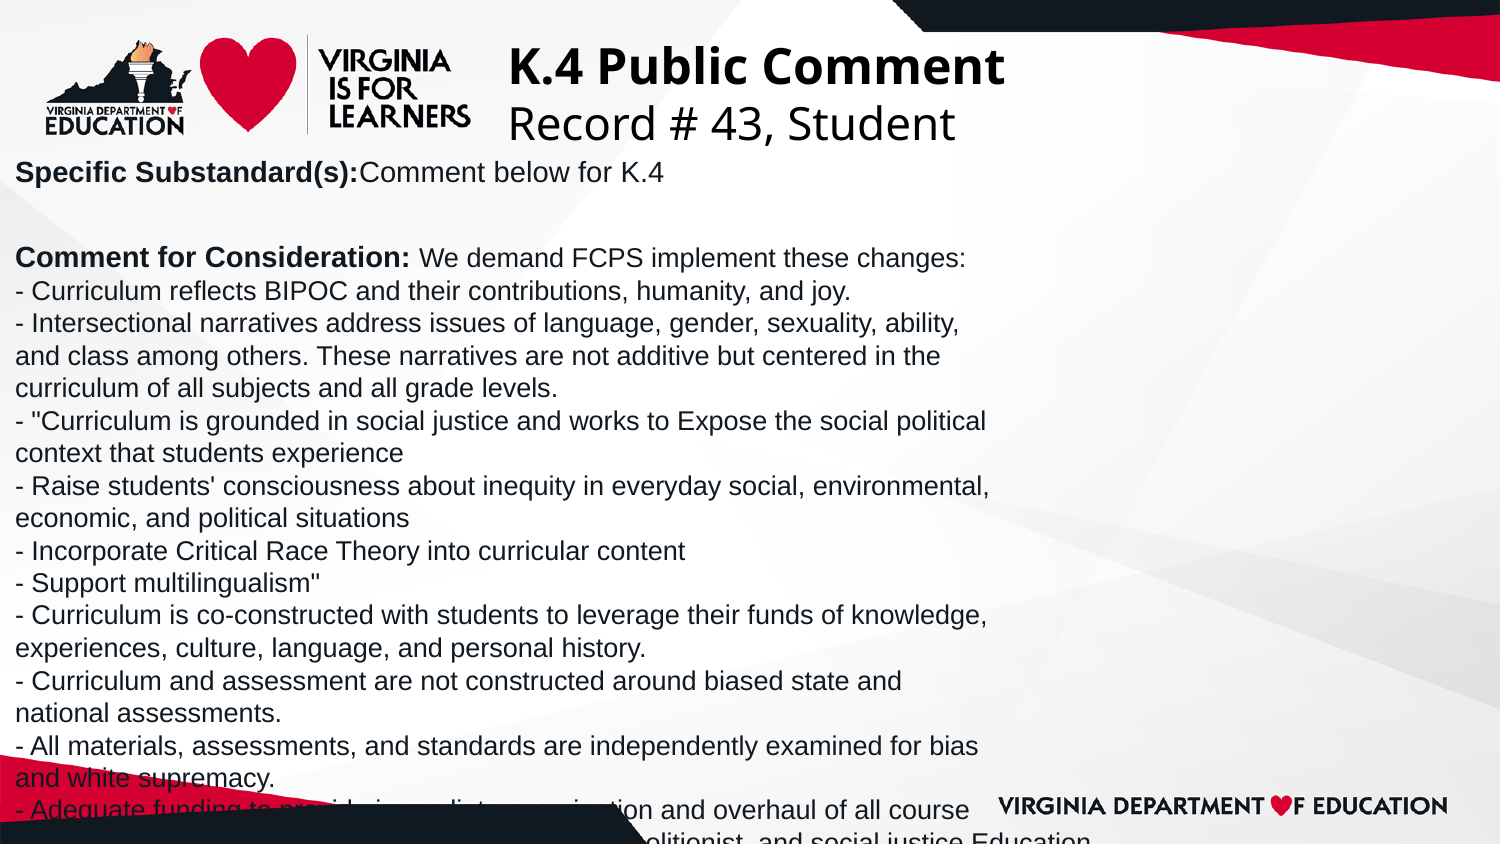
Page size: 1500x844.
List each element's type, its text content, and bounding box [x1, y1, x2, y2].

subtitle Specific Substandard(s):Comment below for K.4 Comment for Consideration: We demand FCPS implement these changes: - Curriculum reflects BIPOC and their contributions, humanity, and joy. - Intersectional narratives address issues of language, gender, sexuality, ability, and class among others. These narratives are not additive but centered in the curriculum of all subjects and all grade levels. - "Curriculum is grounded in social justice and works to Expose the social political context that students experience - Raise students' consciousness about inequity in everyday social, environmental, economic, and political situations - Incorporate Critical Race Theory into curricular content - Support multilingualism" - Curriculum is co-constructed with students to leverage their funds of knowledge, experiences, culture, language, and personal history. - Curriculum and assessment are not constructed around biased state and national assessments. - All materials, assessments, and standards are independently examined for bias and white supremacy. - Adequate funding to provide immediate examination and overhaul of all course curricula by practitioners and experts in antiracist, abolitionist, and social justice Education [0, 138, 1500, 844]
title K.4 Public Comment Record # 43, Student [492, 0, 1439, 138]
picture [1439, 0, 1500, 138]
picture [0, 0, 492, 138]
